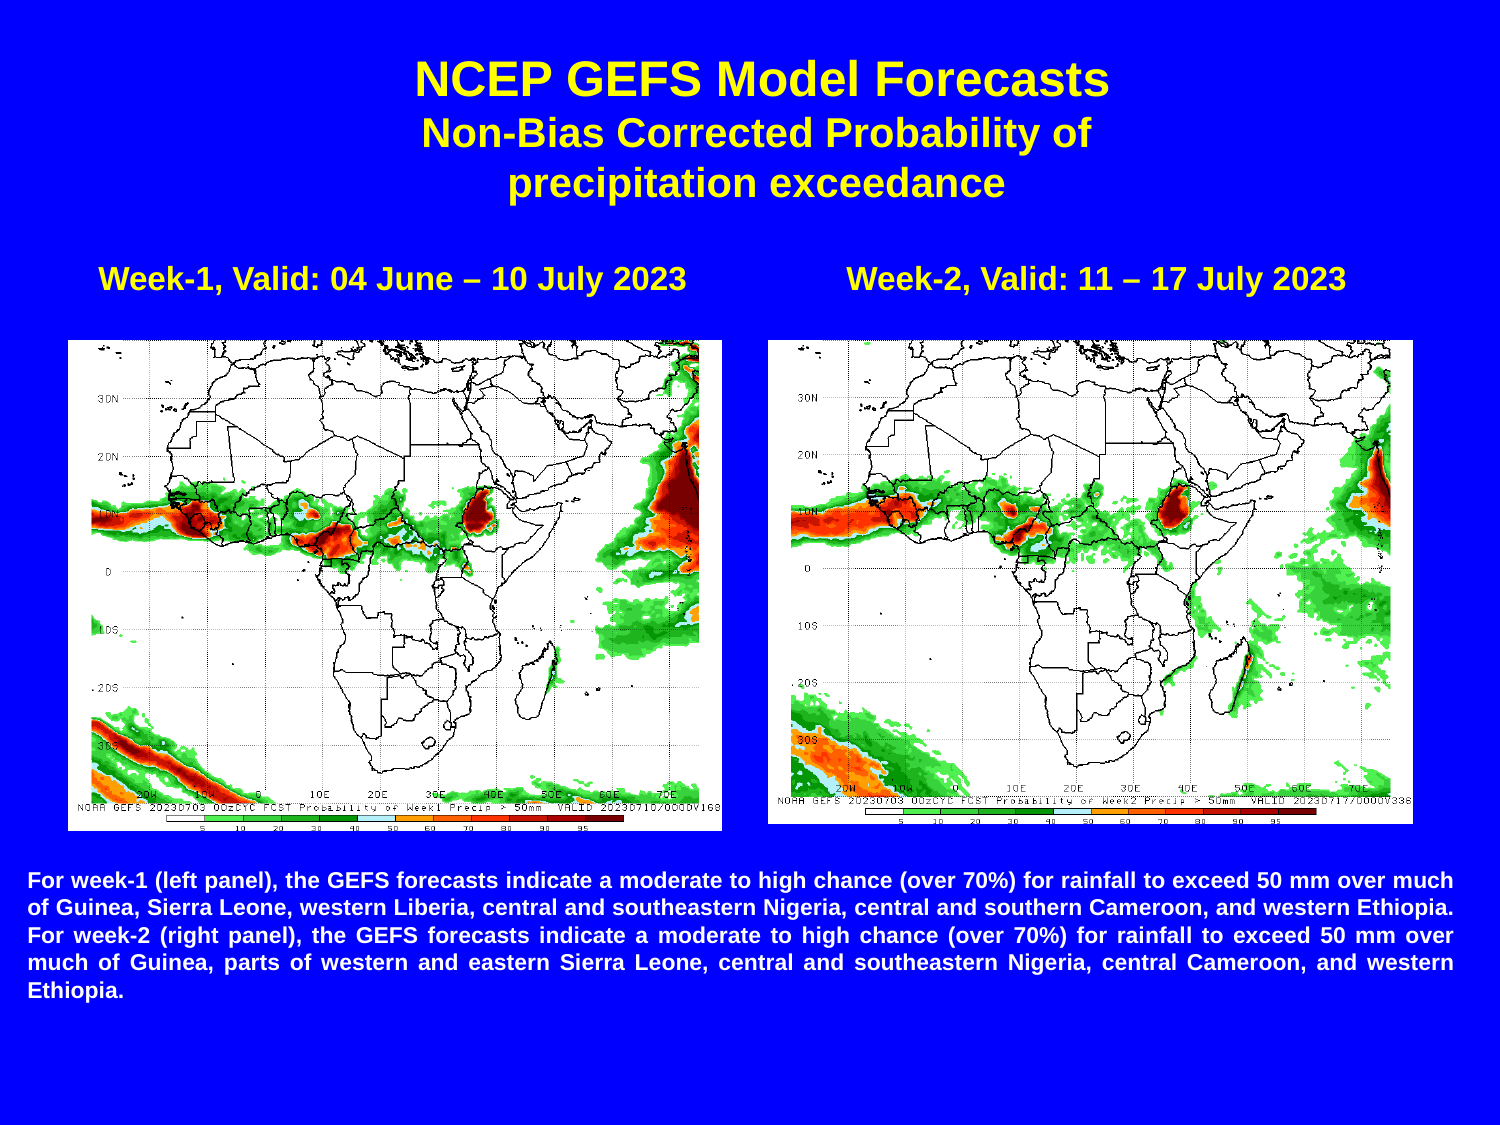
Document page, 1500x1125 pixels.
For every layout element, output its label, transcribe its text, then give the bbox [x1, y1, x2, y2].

text_box For week-1 (left panel), the GEFS forecasts indicate a moderate to high chance (over 70%) for rainfall to exceed 50 mm over much of Guinea, Sierra Leone, western Liberia, central and southeastern Nigeria, central and southern Cameroon, and western Ethiopia. For week-2 (right panel), the GEFS forecasts indicate a moderate to high chance (over 70%) for rainfall to exceed 50 mm over much of Guinea, parts of western and eastern Sierra Leone, central and southeastern Nigeria, central Cameroon, and western Ethiopia. [12, 857, 1471, 1011]
text_box Week-2, Valid: 11 – 17 July 2023 [743, 249, 1450, 305]
text_box Week-1, Valid: 04 June – 10 July 2023 [68, 249, 717, 305]
picture [68, 340, 722, 831]
picture [767, 340, 1413, 825]
text_box NCEP GEFS Model Forecasts Non-Bias Corrected Probability of precipitation exceedance [112, 22, 1413, 231]
